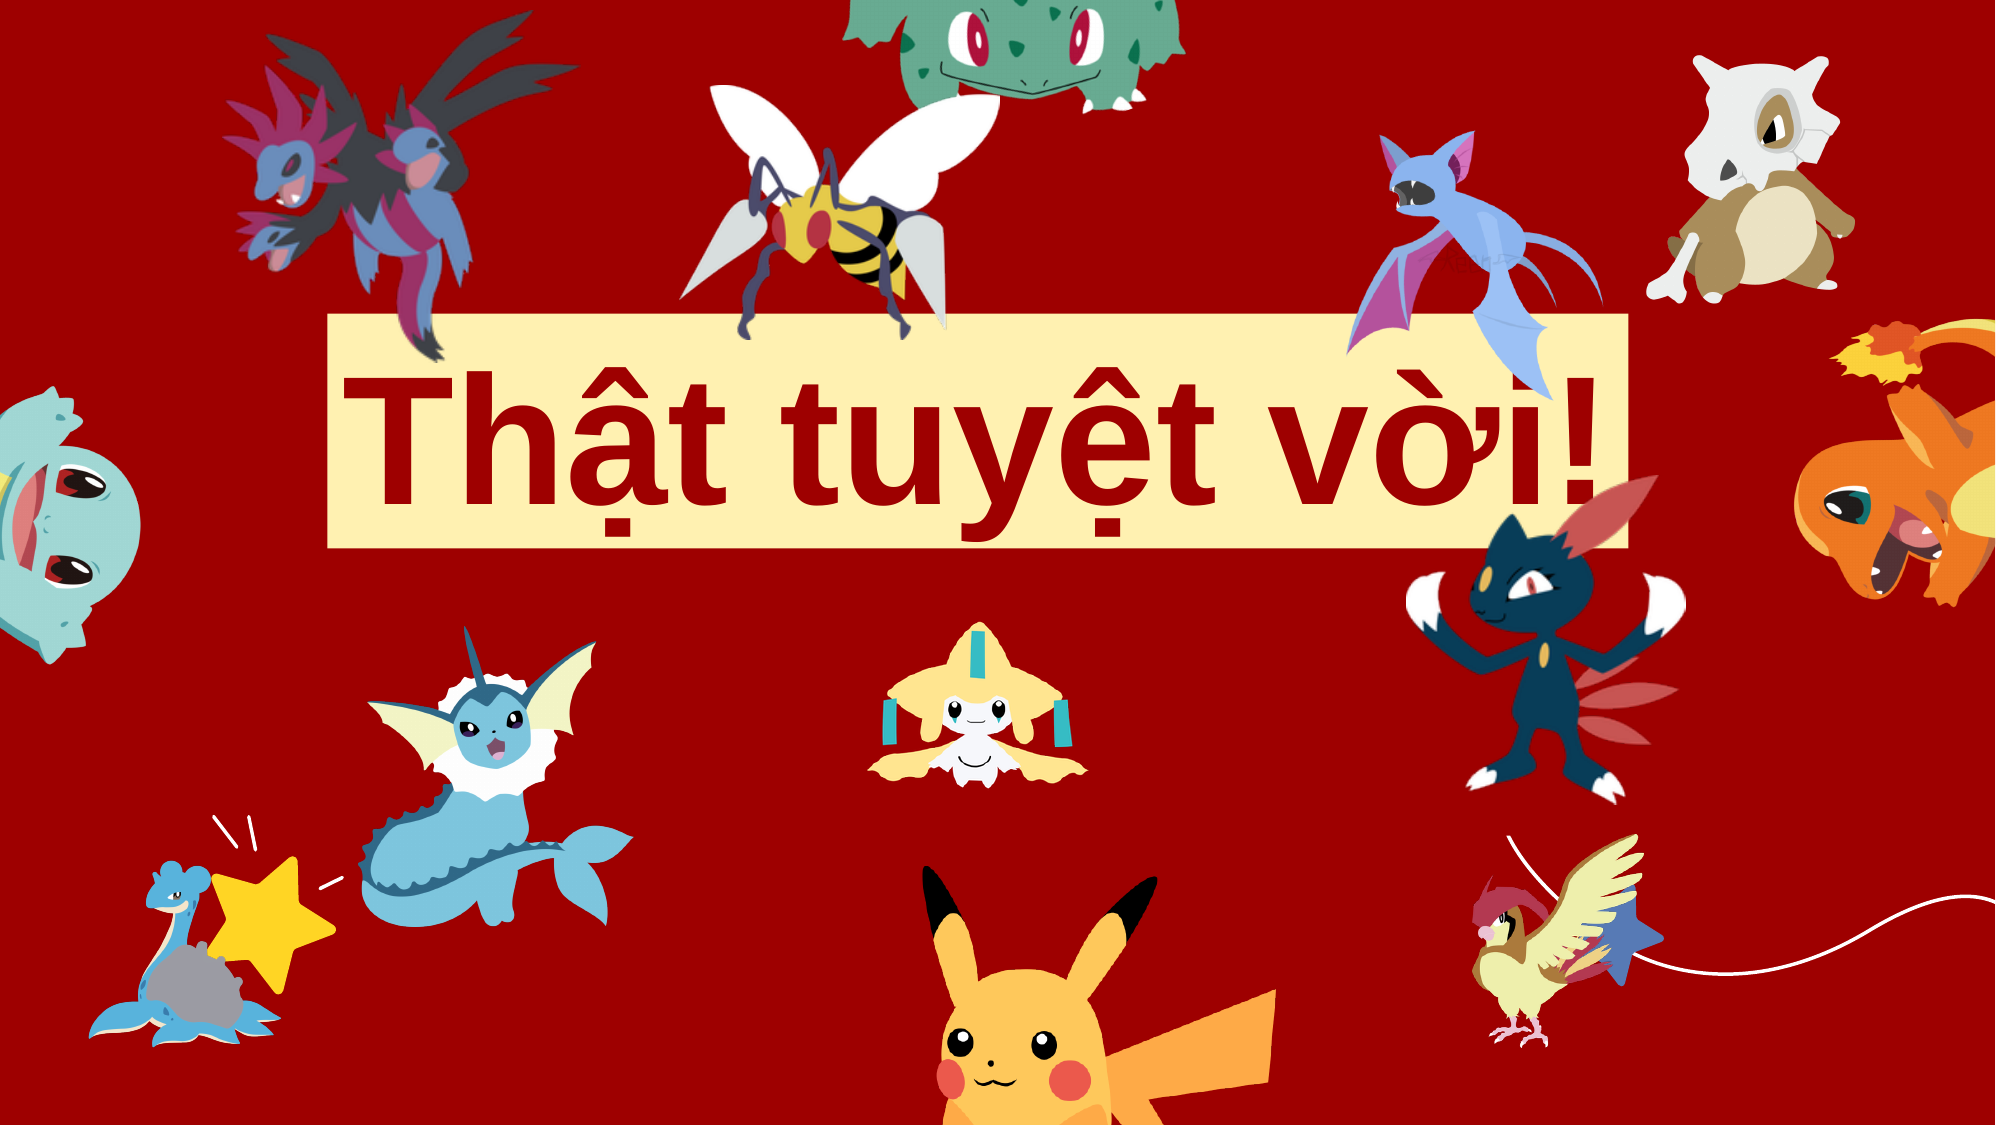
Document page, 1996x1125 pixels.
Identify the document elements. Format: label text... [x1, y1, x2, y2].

picture [0, 366, 171, 729]
picture [222, 9, 581, 363]
picture [1406, 475, 1686, 806]
picture [894, 866, 1303, 1125]
picture [86, 857, 284, 1055]
picture [1471, 834, 1644, 1049]
picture [358, 625, 634, 927]
picture [1346, 130, 1604, 402]
text_box Thật tuyệt vời! [327, 313, 1629, 549]
picture [1638, 38, 1996, 680]
picture [679, 0, 1213, 341]
picture [865, 616, 1091, 792]
